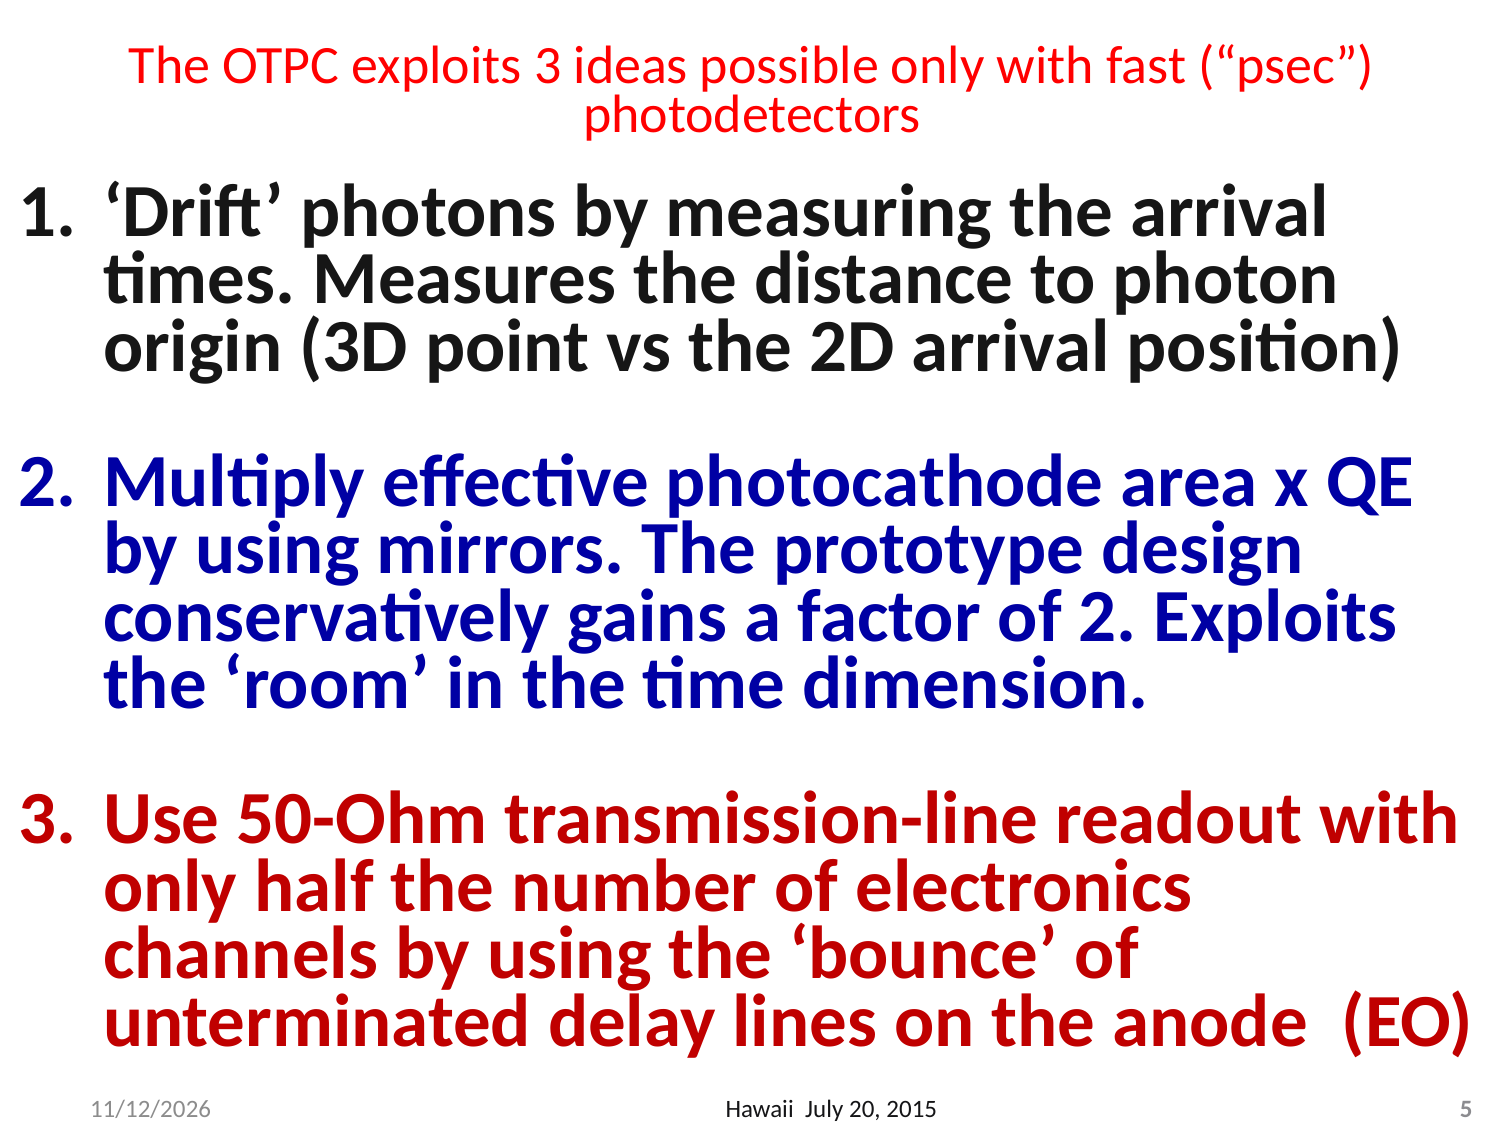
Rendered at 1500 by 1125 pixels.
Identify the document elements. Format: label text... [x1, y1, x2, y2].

text_box ‘Drift’ photons by measuring the arrival times. Measures the distance to photon origin (3D point vs the 2D arrival position) Multiply effective photocathode area x QE by using mirrors. The prototype design conservatively gains a factor of 2. Exploits the ‘room’ in the time dimension. Use 50-Ohm transmission-line readout with only half the number of electronics channels by using the ‘bounce’ of unterminated delay lines on the anode (EO) [3, 174, 1500, 1125]
title The OTPC exploits 3 ideas possible only with fast (“psec”) photodetectors [3, 37, 1500, 150]
